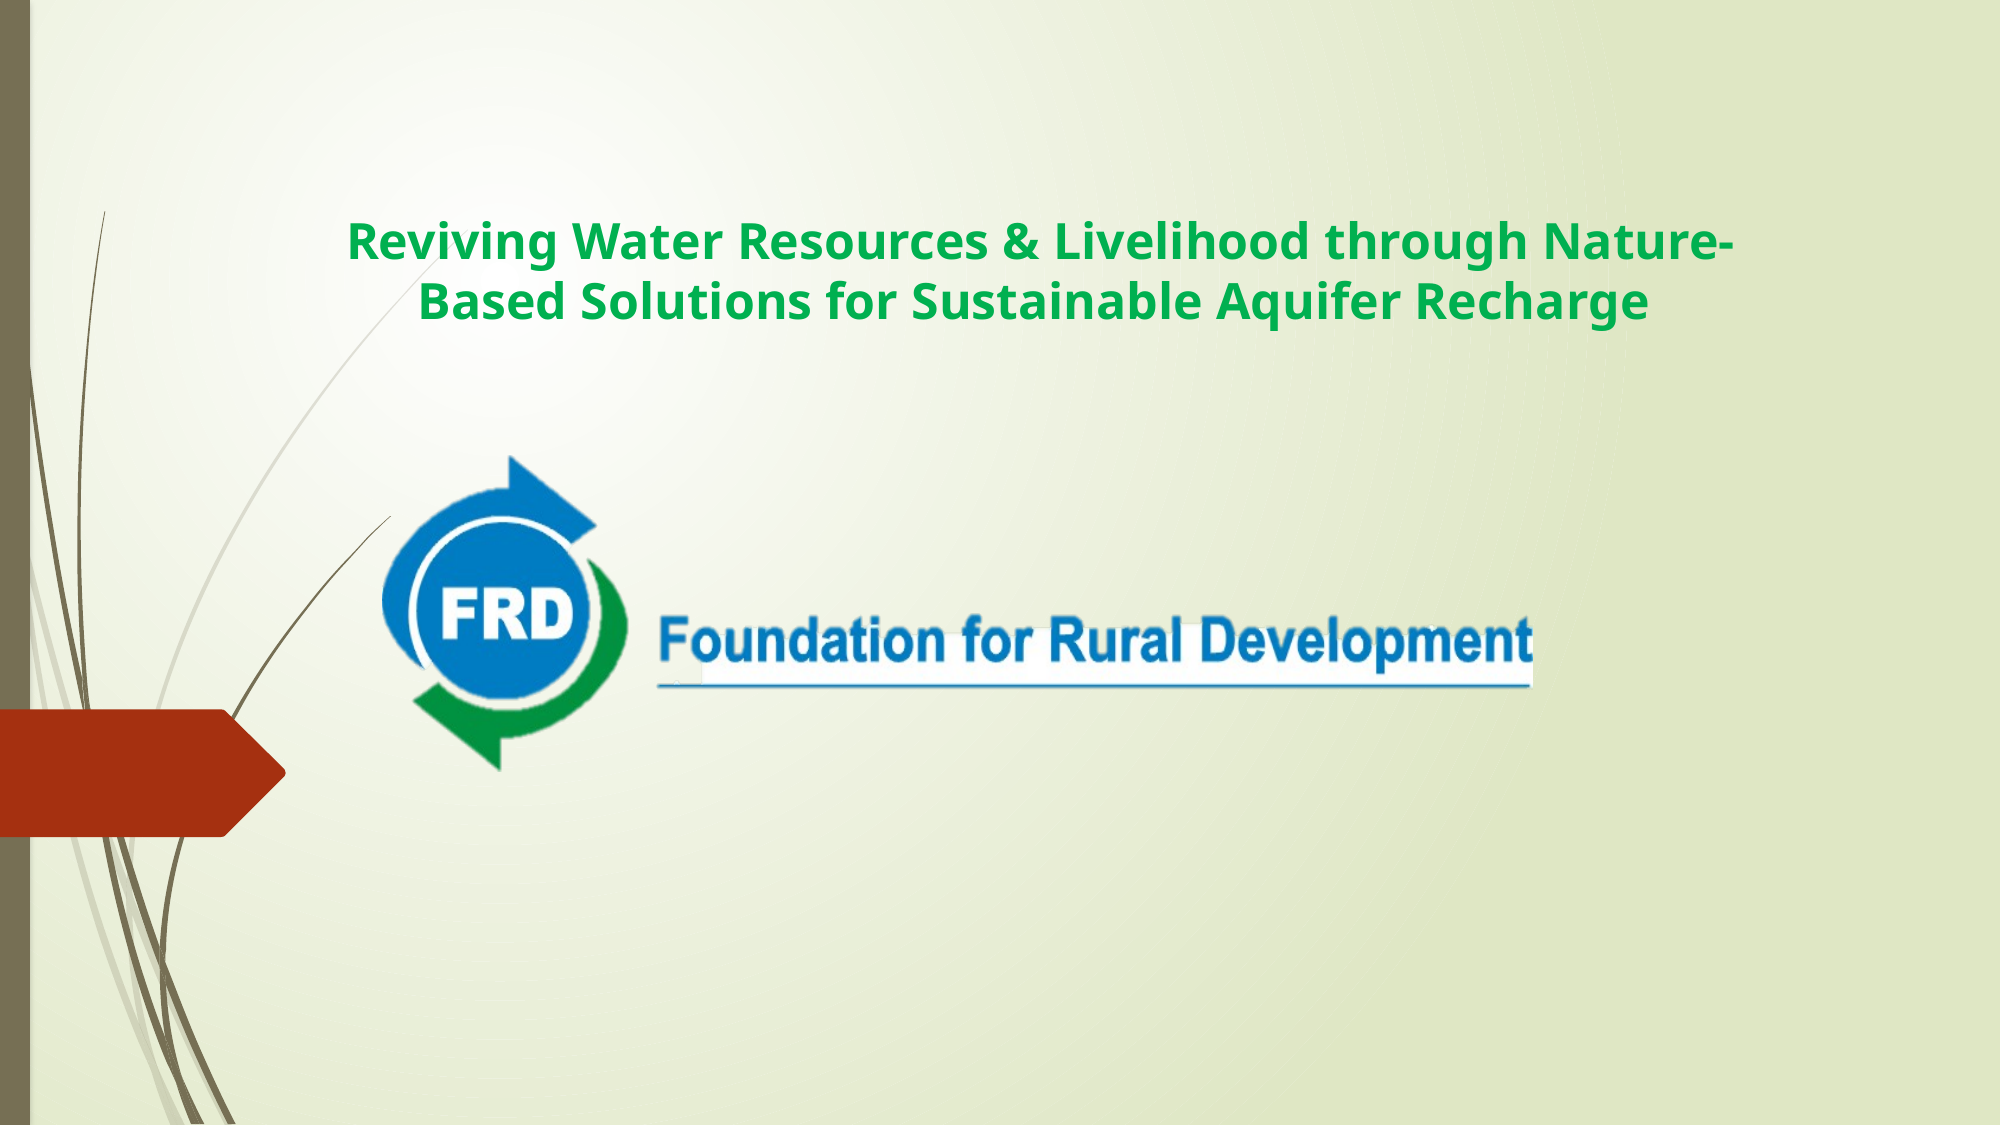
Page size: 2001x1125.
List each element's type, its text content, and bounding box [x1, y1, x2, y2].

title Reviving Water Resources & Livelihood through Nature-Based Solutions for Sustainable Aquifer Recharge [286, 179, 1795, 337]
subtitle [336, 455, 1805, 968]
picture [382, 455, 1533, 772]
